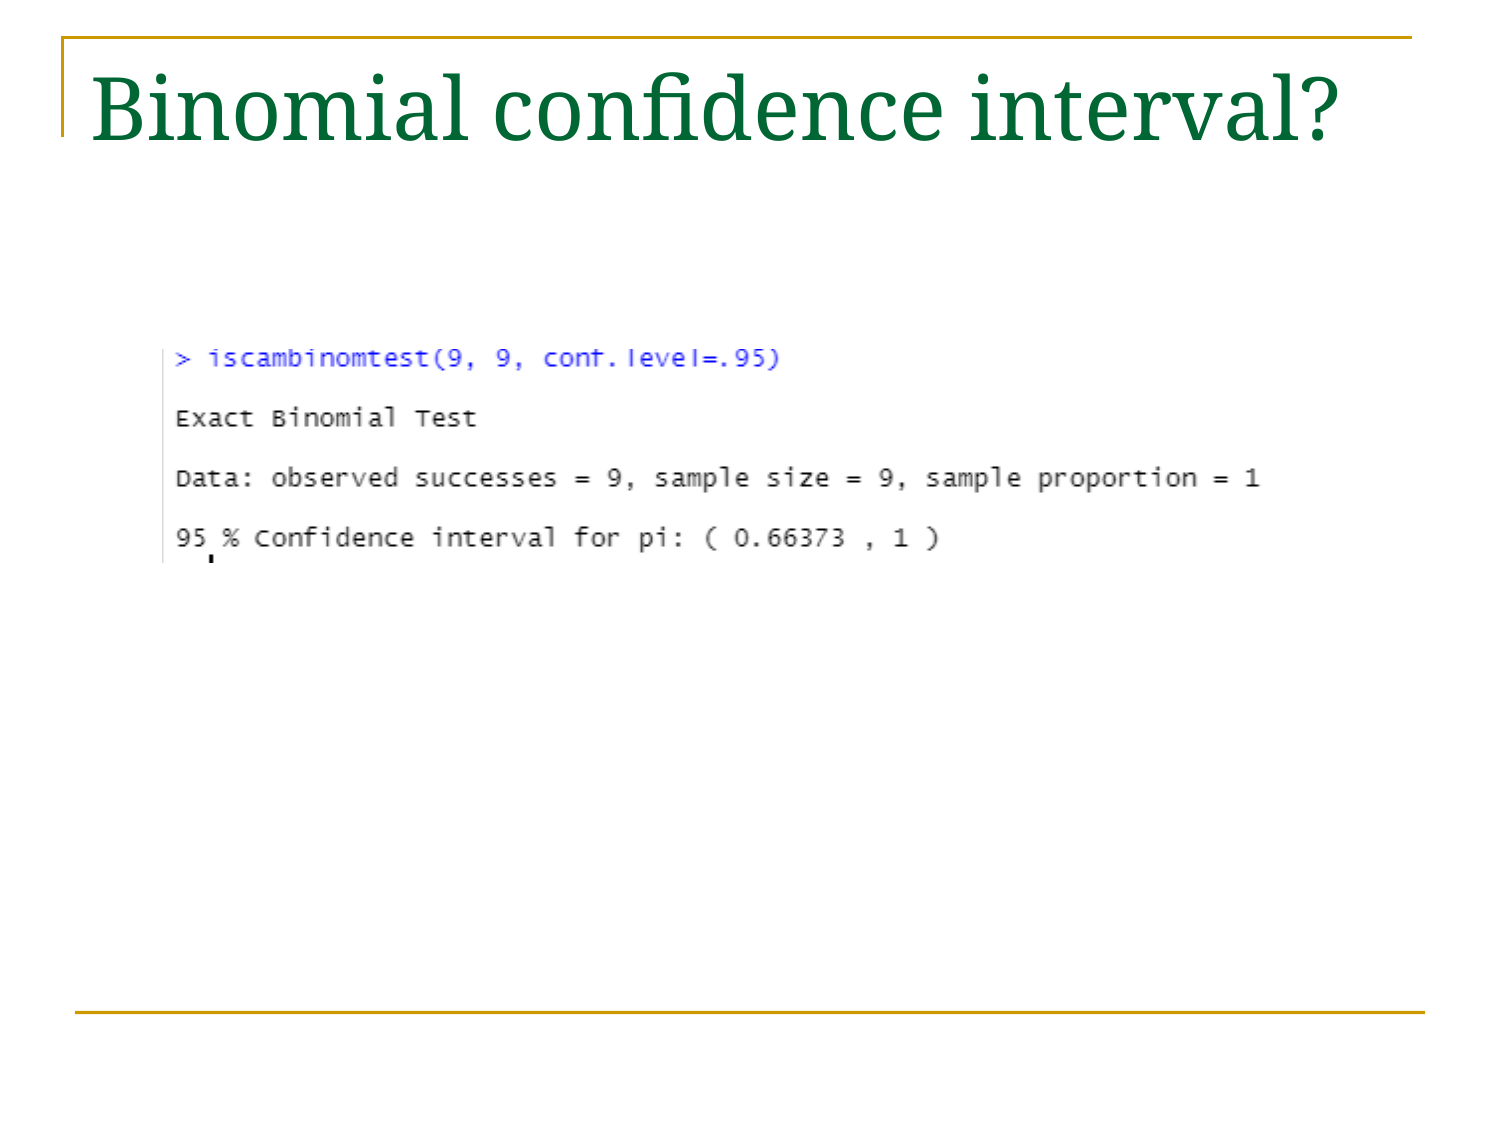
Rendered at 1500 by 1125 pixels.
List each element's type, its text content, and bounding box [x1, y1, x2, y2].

picture [162, 349, 1305, 563]
title Binomial confidence interval? [75, 45, 1425, 233]
